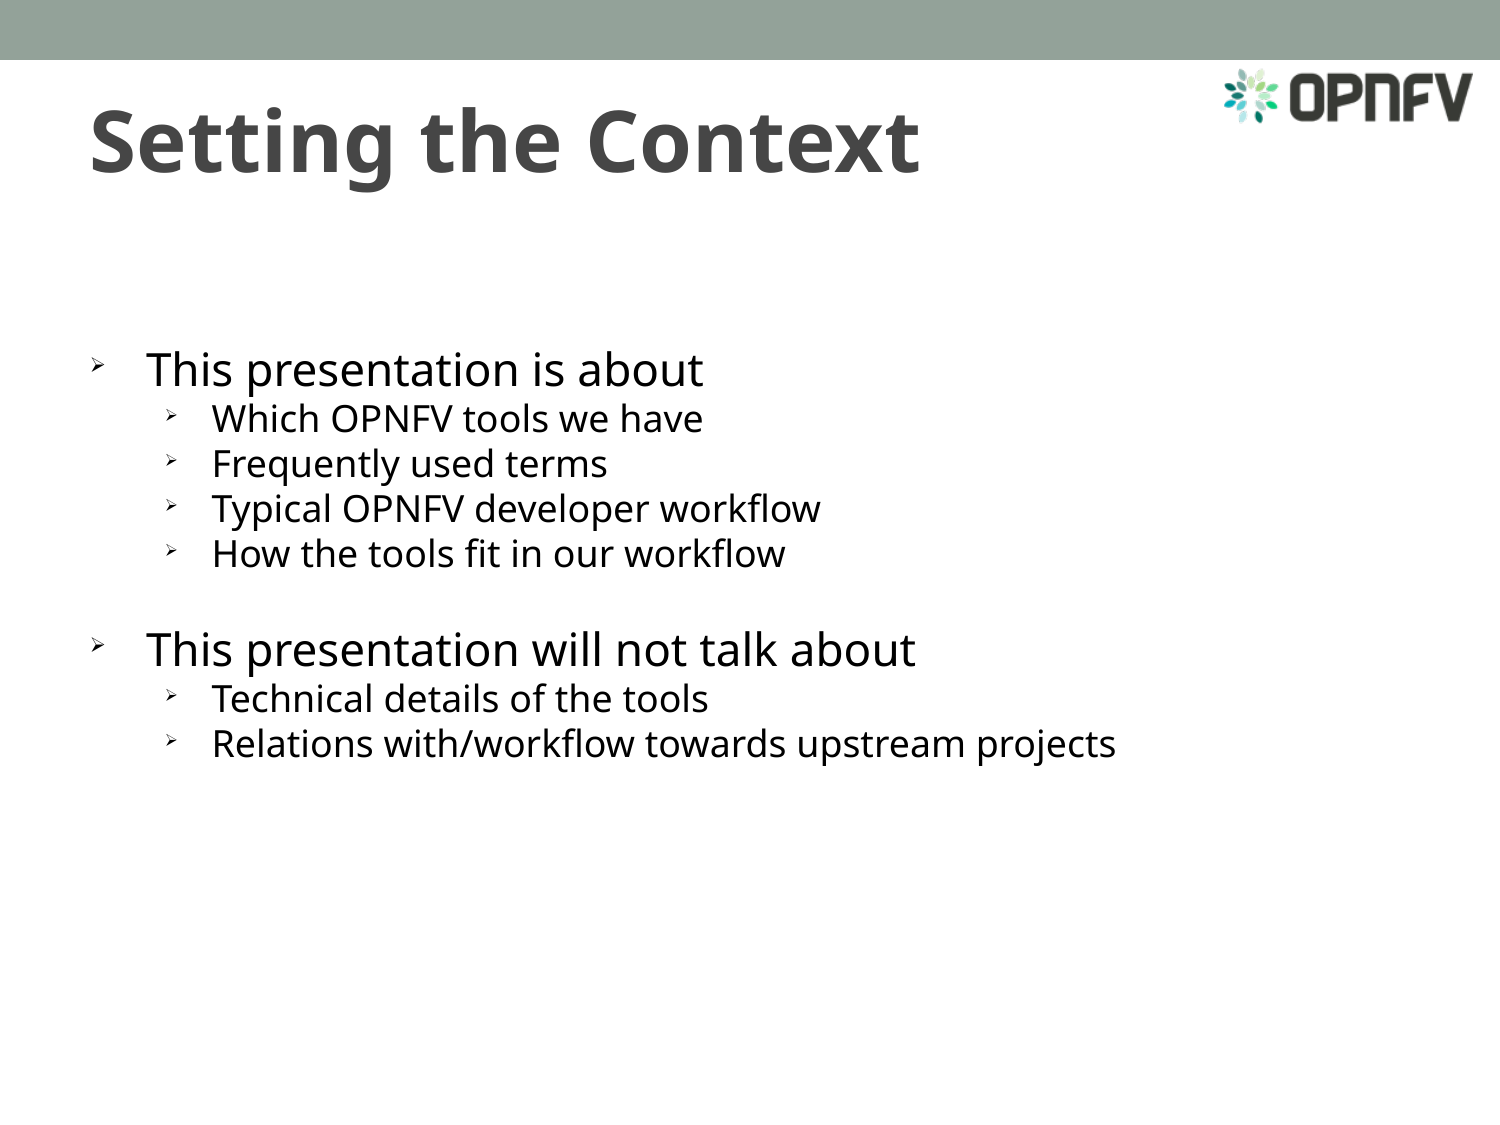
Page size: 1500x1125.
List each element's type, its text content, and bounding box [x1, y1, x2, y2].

text_box This presentation is about Which OPNFV tools we have Frequently used terms Typical OPNFV developer workflow How the tools fit in our workflow This presentation will not talk about Technical details of the tools Relations with/workflow towards upstream projects [75, 243, 1425, 986]
text_box Setting the Context [75, 45, 1425, 233]
picture [1224, 42, 1473, 156]
